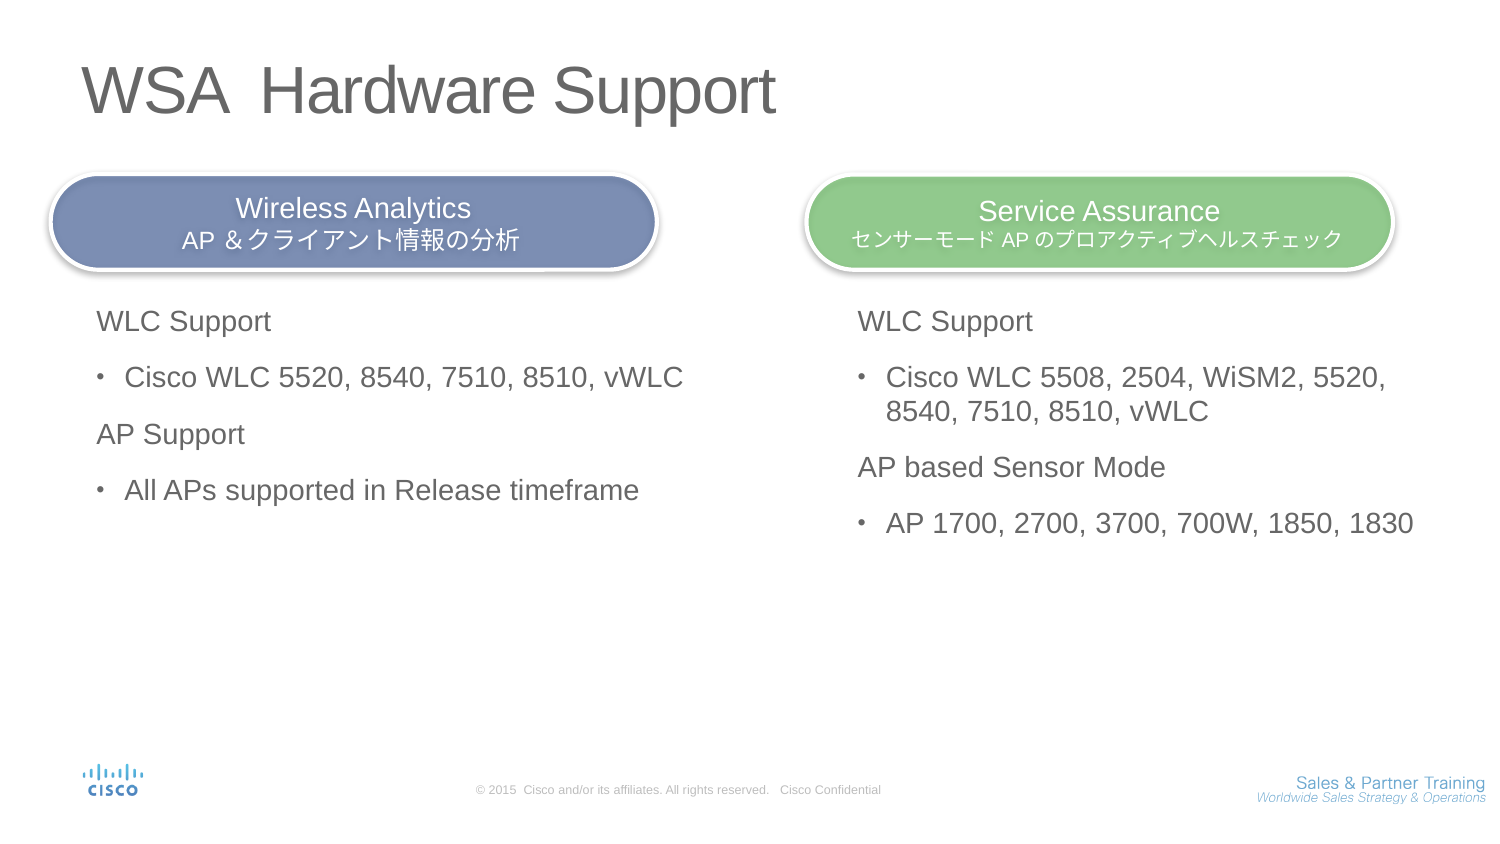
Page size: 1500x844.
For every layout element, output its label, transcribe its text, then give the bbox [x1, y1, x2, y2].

list WLC Support Cisco WLC 5520, 8540, 7510, 8510, vWLC AP Support All APs supported in Release timeframe [71, 297, 712, 804]
text_box WSA Hardware Support [71, 26, 994, 163]
picture [1250, 770, 1492, 813]
list WLC Support Cisco WLC 5508, 2504, WiSM2, 5520, 8540, 7510, 8510, vWLC AP based Sensor Mode AP 1700, 2700, 3700, 700W, 1850, 1830 [833, 297, 1484, 804]
text_box Service Assurance センサーモードAPのプロアクティブヘルスチェック [804, 172, 1396, 272]
text_box Wireless Analytics AP＆クライアント情報の分析 [48, 171, 659, 272]
